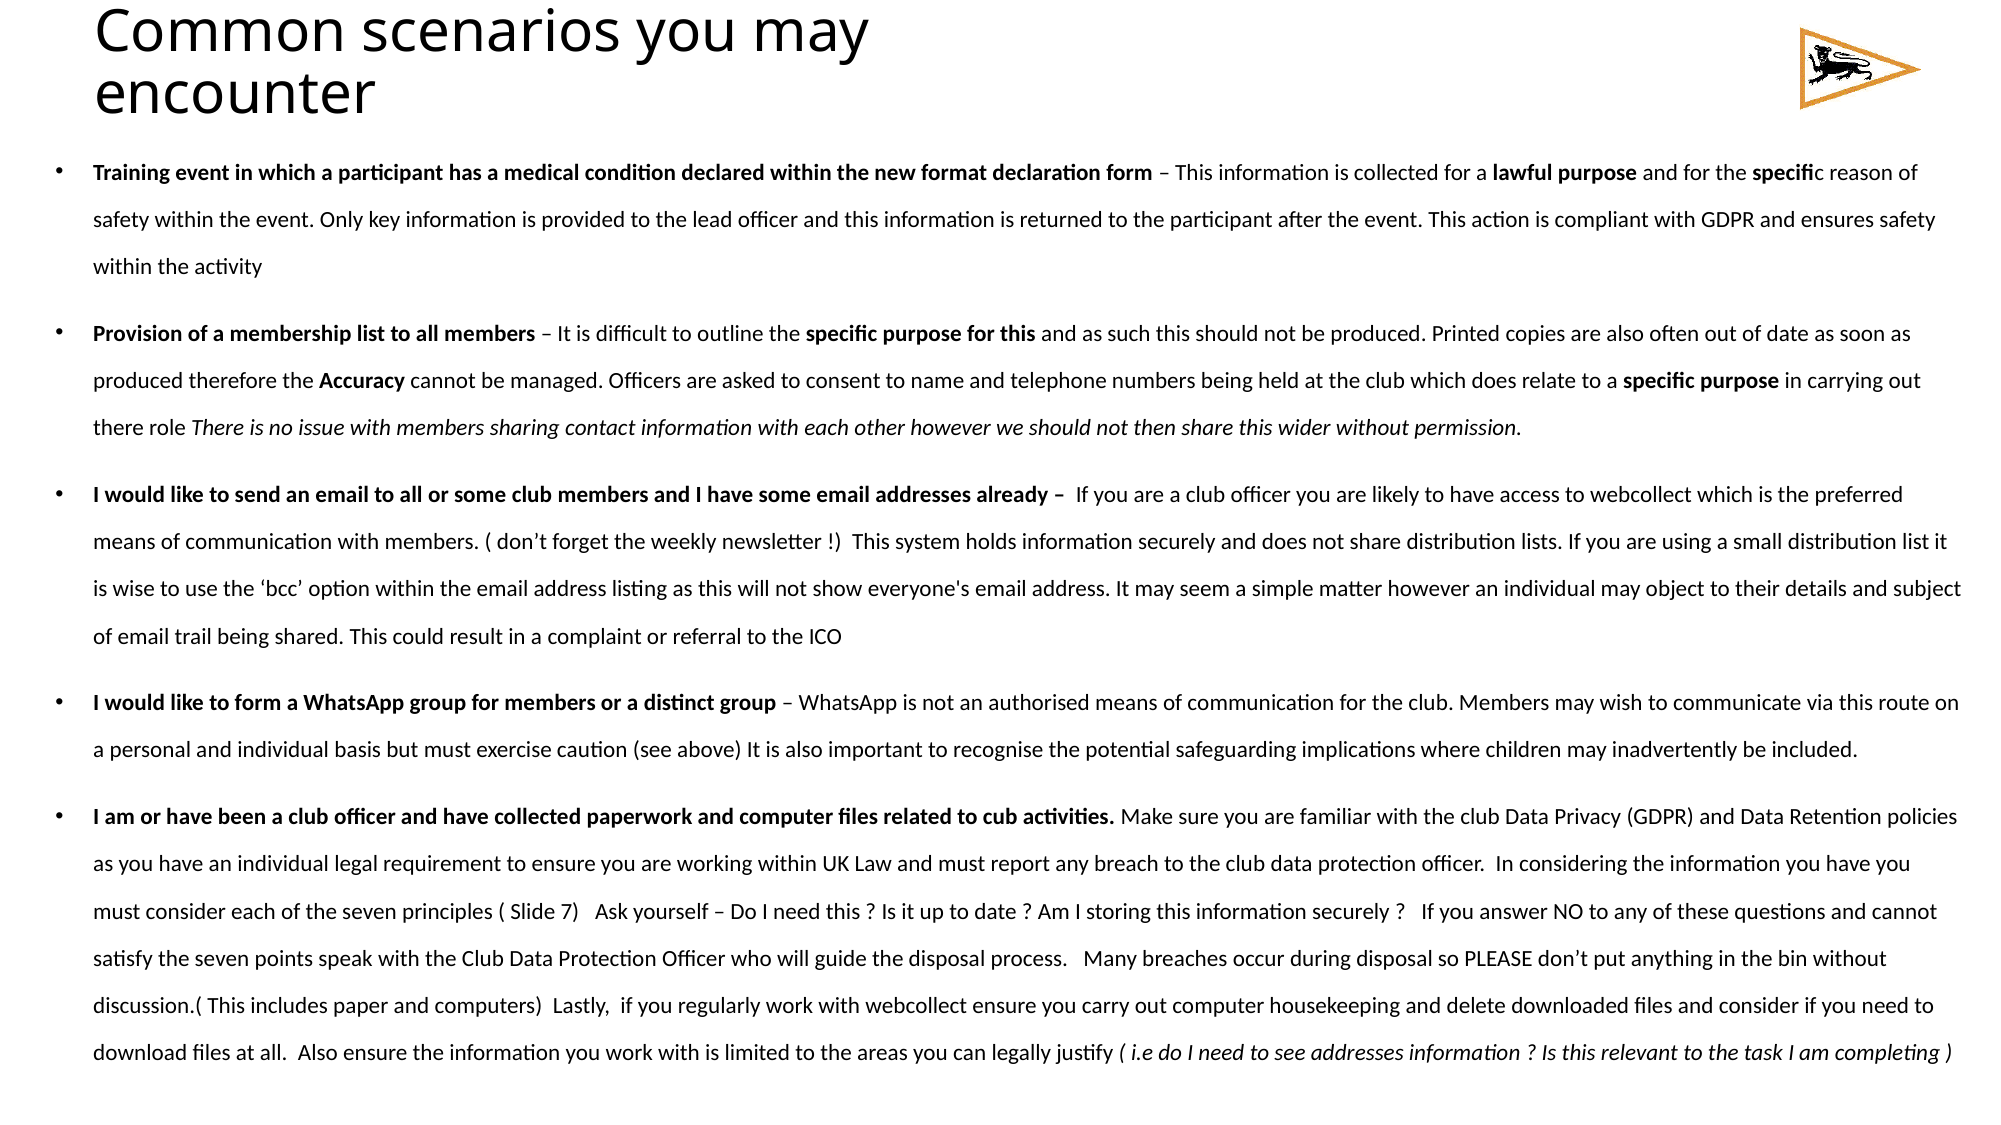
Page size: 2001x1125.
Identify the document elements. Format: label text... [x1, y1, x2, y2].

picture [1799, 24, 1921, 111]
list Training event in which a participant has a medical condition declared within the new format declaration form – This information is collected for a lawful purpose and for the specific reason of safety within the event. Only key information is provided to the lead officer and this information is returned to the participant after the event. This action is compliant with GDPR and ensures safety within the activity Provision of a membership list to all members – It is difficult to outline the specific purpose for this and as such this should not be produced. Printed copies are also often out of date as soon as produced therefore the Accuracy cannot be managed. Officers are asked to consent to name and telephone numbers being held at the club which does relate to a specific purpose in carrying out there role There is no issue with members sharing contact information with each other however we should not then share this wider without permission. I would like to send an email to all or some club members and I have some email addresses already – If you are a club officer you are likely to have access to webcollect which is the preferred means of communication with members. ( don’t forget the weekly newsletter !) This system holds information securely and does not share distribution lists. If you are using a small distribution list it is wise to use the ‘bcc’ option within the email address listing as this will not show everyone's email address. It may seem a simple matter however an individual may object to their details and subject of email trail being shared. This could result in a complaint or referral to the ICO I would like to form a WhatsApp group for members or a distinct group – WhatsApp is not an authorised means of communication for the club. Members may wish to communicate via this route on a personal and individual basis but must exercise caution (see above) It is also important to recognise the potential safeguarding implications where children may inadvertently be included. I am or have been a club officer and have collected paperwork and computer files related to cub activities. Make sure you are familiar with the club Data Privacy (GDPR) and Data Retention policies as you have an individual legal requirement to ensure you are working within UK Law and must report any breach to the club data protection officer. In considering the information you have you must consider each of the seven principles ( Slide 7) Ask yourself – Do I need this ? Is it up to date ? Am I storing this information securely ? If you answer NO to any of these questions and cannot satisfy the seven points speak with the Club Data Protection Officer who will guide the disposal process. Many breaches occur during disposal so PLEASE don’t put anything in the bin without discussion.( This includes paper and computers) Lastly, if you regularly work with webcollect ensure you carry out computer housekeeping and delete downloaded files and consider if you need to download files at all. Also ensure the information you work with is limited to the areas you can legally justify ( i.e do I need to see addresses information ? Is this relevant to the task I am completing ) [40, 130, 1979, 1103]
title Common scenarios you may encounter [79, 59, 1026, 68]
